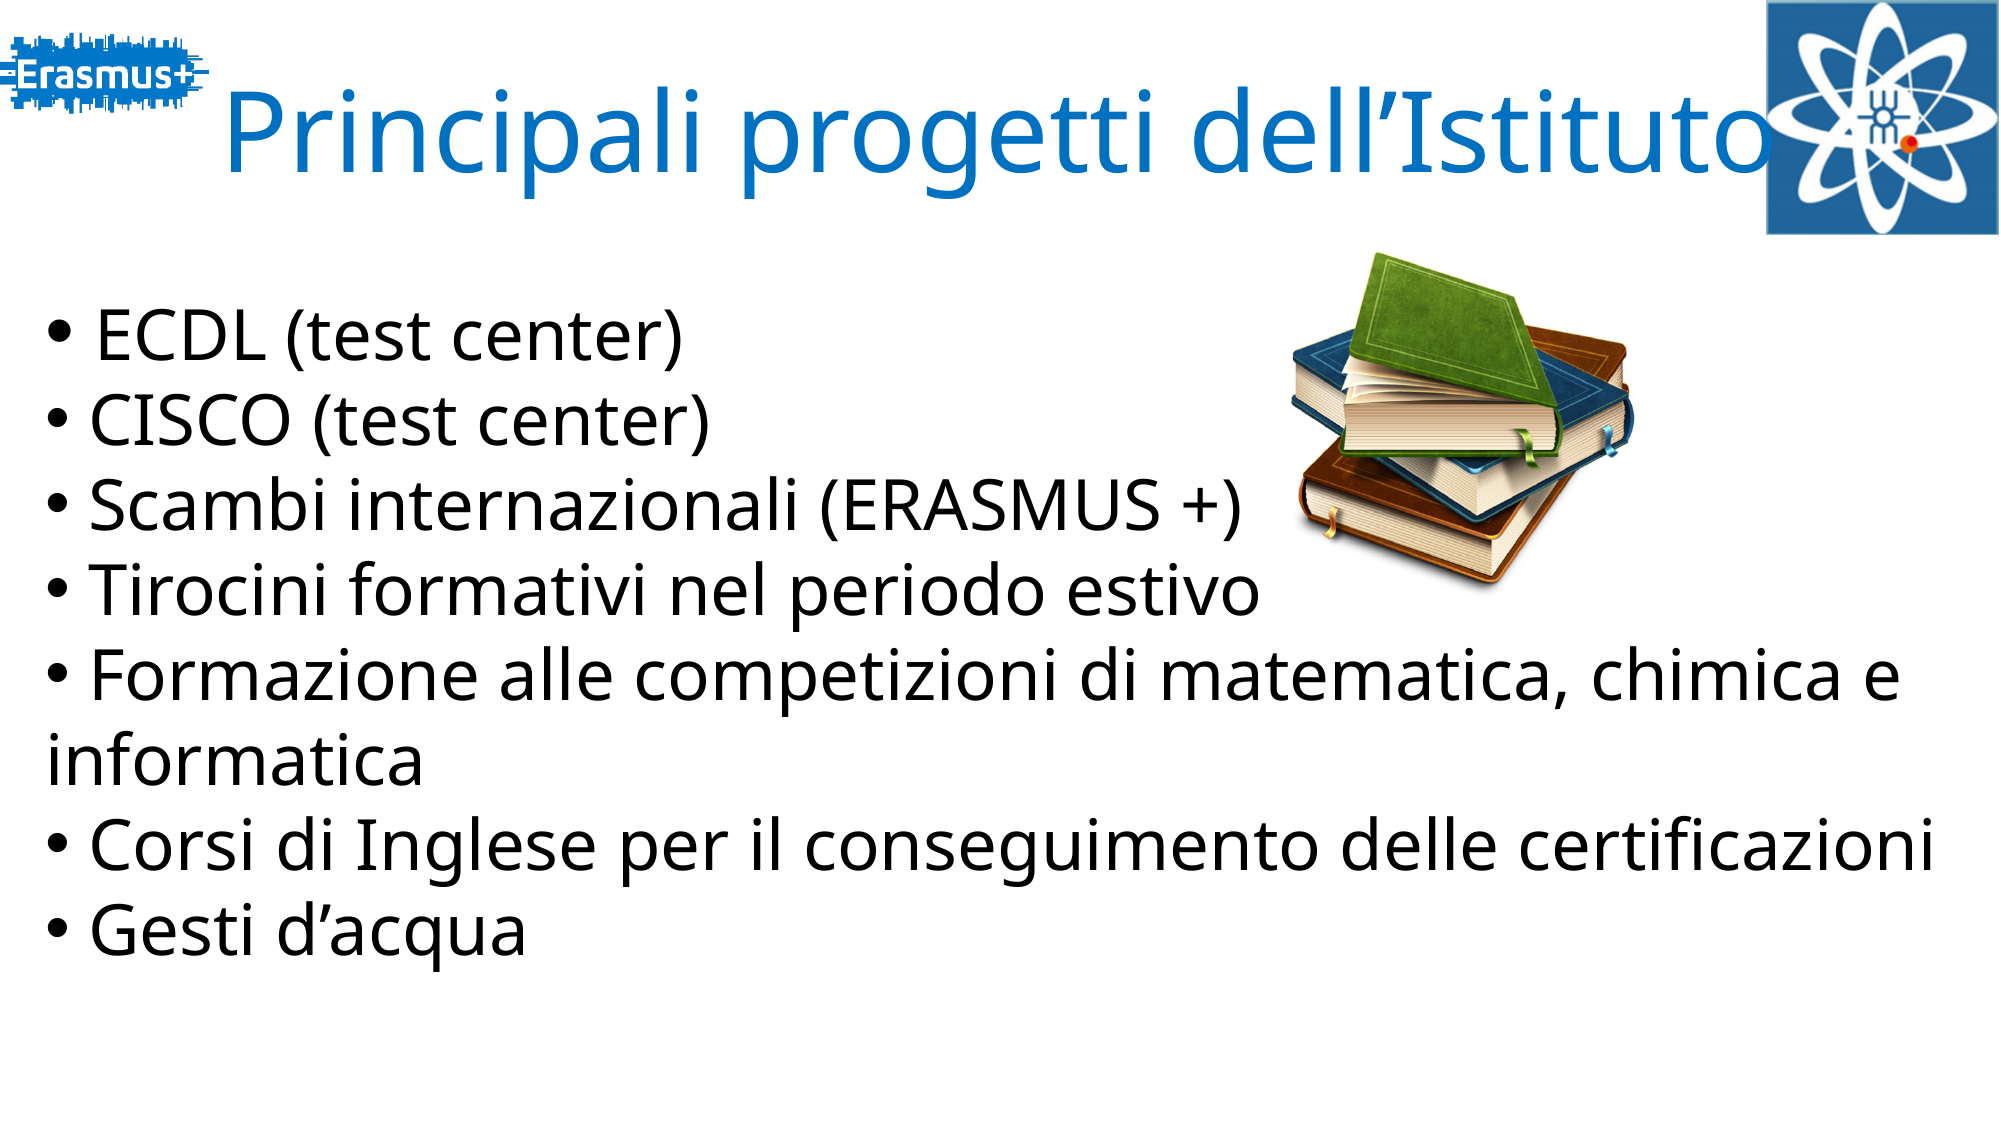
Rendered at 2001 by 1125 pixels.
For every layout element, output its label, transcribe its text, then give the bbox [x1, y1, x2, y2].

picture [1288, 251, 1637, 599]
picture [0, 0, 209, 149]
picture [1765, 0, 2000, 236]
text_box Principali progetti dell’Istituto [0, 52, 1765, 203]
text_box ECDL (test center) CISCO (test center) Scambi internazionali (ERASMUS +) Tirocini formativi nel periodo estivo Formazione alle competizioni di matematica, chimica e informatica Corsi di Inglese per il conseguimento delle certificazioni Gesti d’acqua [30, 277, 2000, 974]
